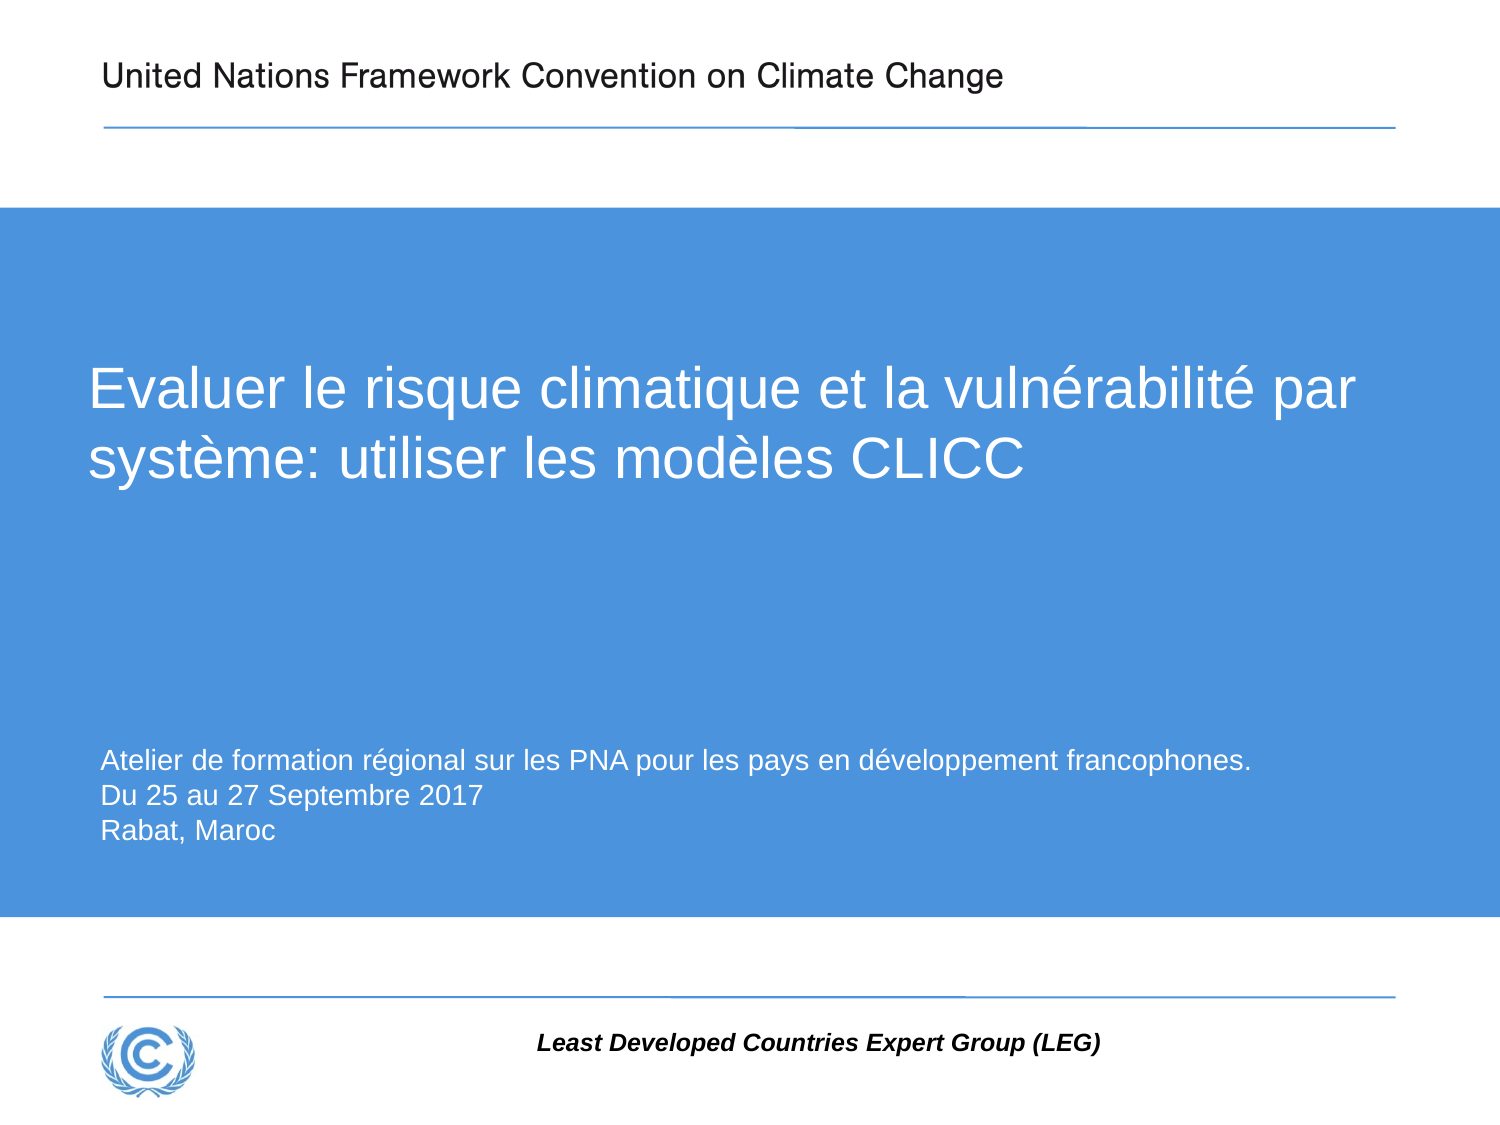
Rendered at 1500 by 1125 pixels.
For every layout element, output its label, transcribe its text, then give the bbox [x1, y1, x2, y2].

text_box Least Developed Countries Expert Group (LEG) [536, 1027, 1395, 1057]
title Atelier de formation régional sur les PNA pour les pays en développement francophones. Du 25 au 27 Septembre 2017 Rabat, Maroc [100, 704, 1412, 882]
picture [101, 1001, 209, 1108]
picture [94, 50, 1386, 103]
subtitle Evaluer le risque climatique et la vulnérabilité par système: utiliser les modèles CLICC [88, 349, 1382, 657]
